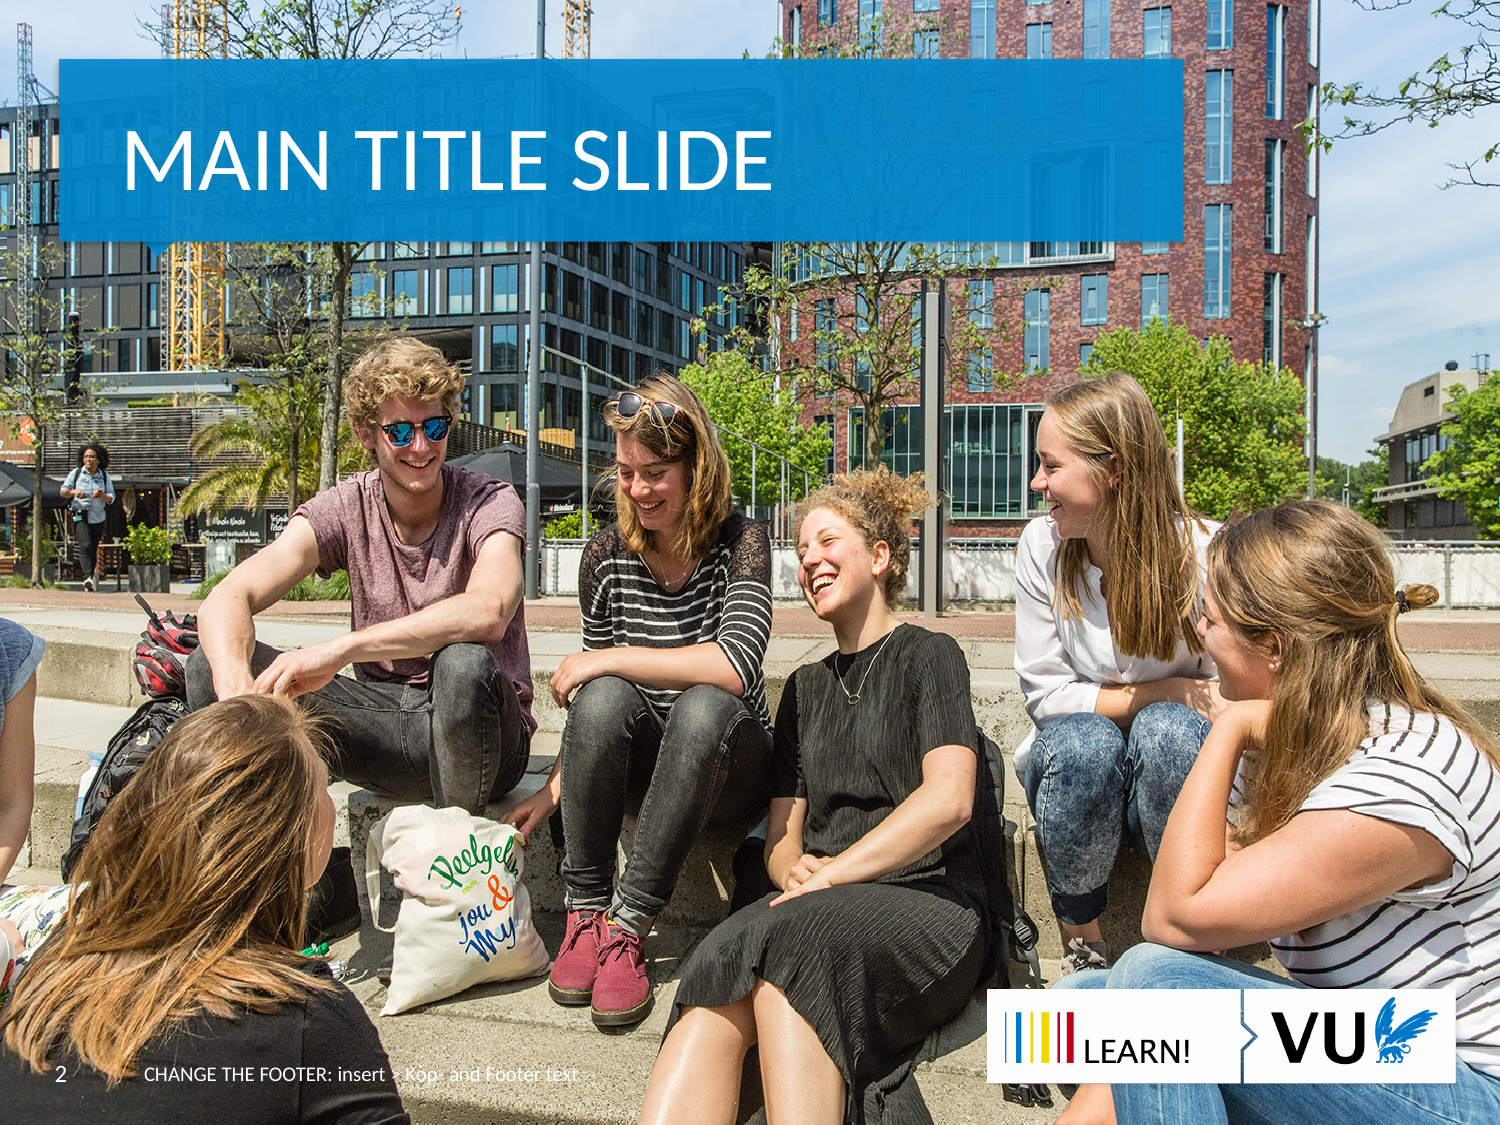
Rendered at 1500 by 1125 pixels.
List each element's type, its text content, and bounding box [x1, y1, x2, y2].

slide_number 2 [39, 1042, 129, 1103]
footer CHANGE THE FOOTER: insert > Kop- and Footer text [129, 1042, 988, 1103]
title main title slide [61, 59, 1186, 248]
picture [0, 0, 1500, 1125]
